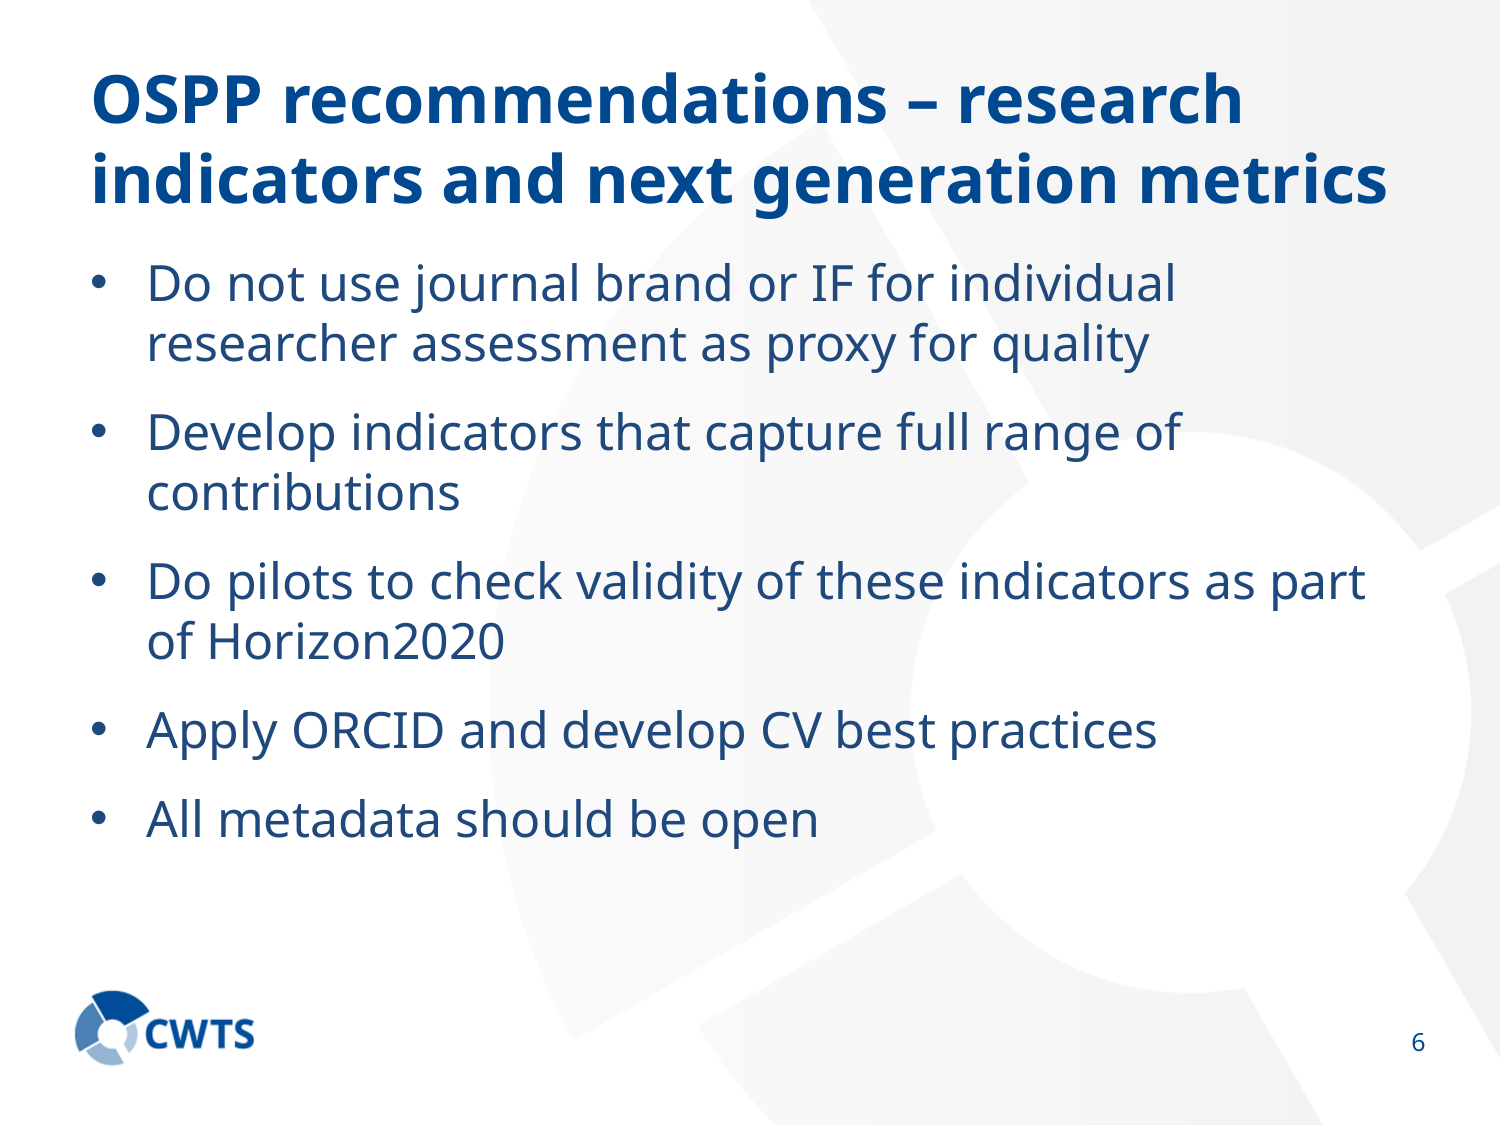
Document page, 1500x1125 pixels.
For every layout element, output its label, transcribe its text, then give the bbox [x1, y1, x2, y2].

slide_number 5 [1307, 1000, 1426, 1061]
list Do not use journal brand or IF for individual researcher assessment as proxy for quality Develop indicators that capture full range of contributions Do pilots to check validity of these indicators as part of Horizon2020 Apply ORCID and develop CV best practices All metadata should be open [75, 243, 1425, 988]
title OSPP recommendations – research indicators and next generation metrics [75, 49, 1425, 230]
picture [0, 0, 1500, 1125]
